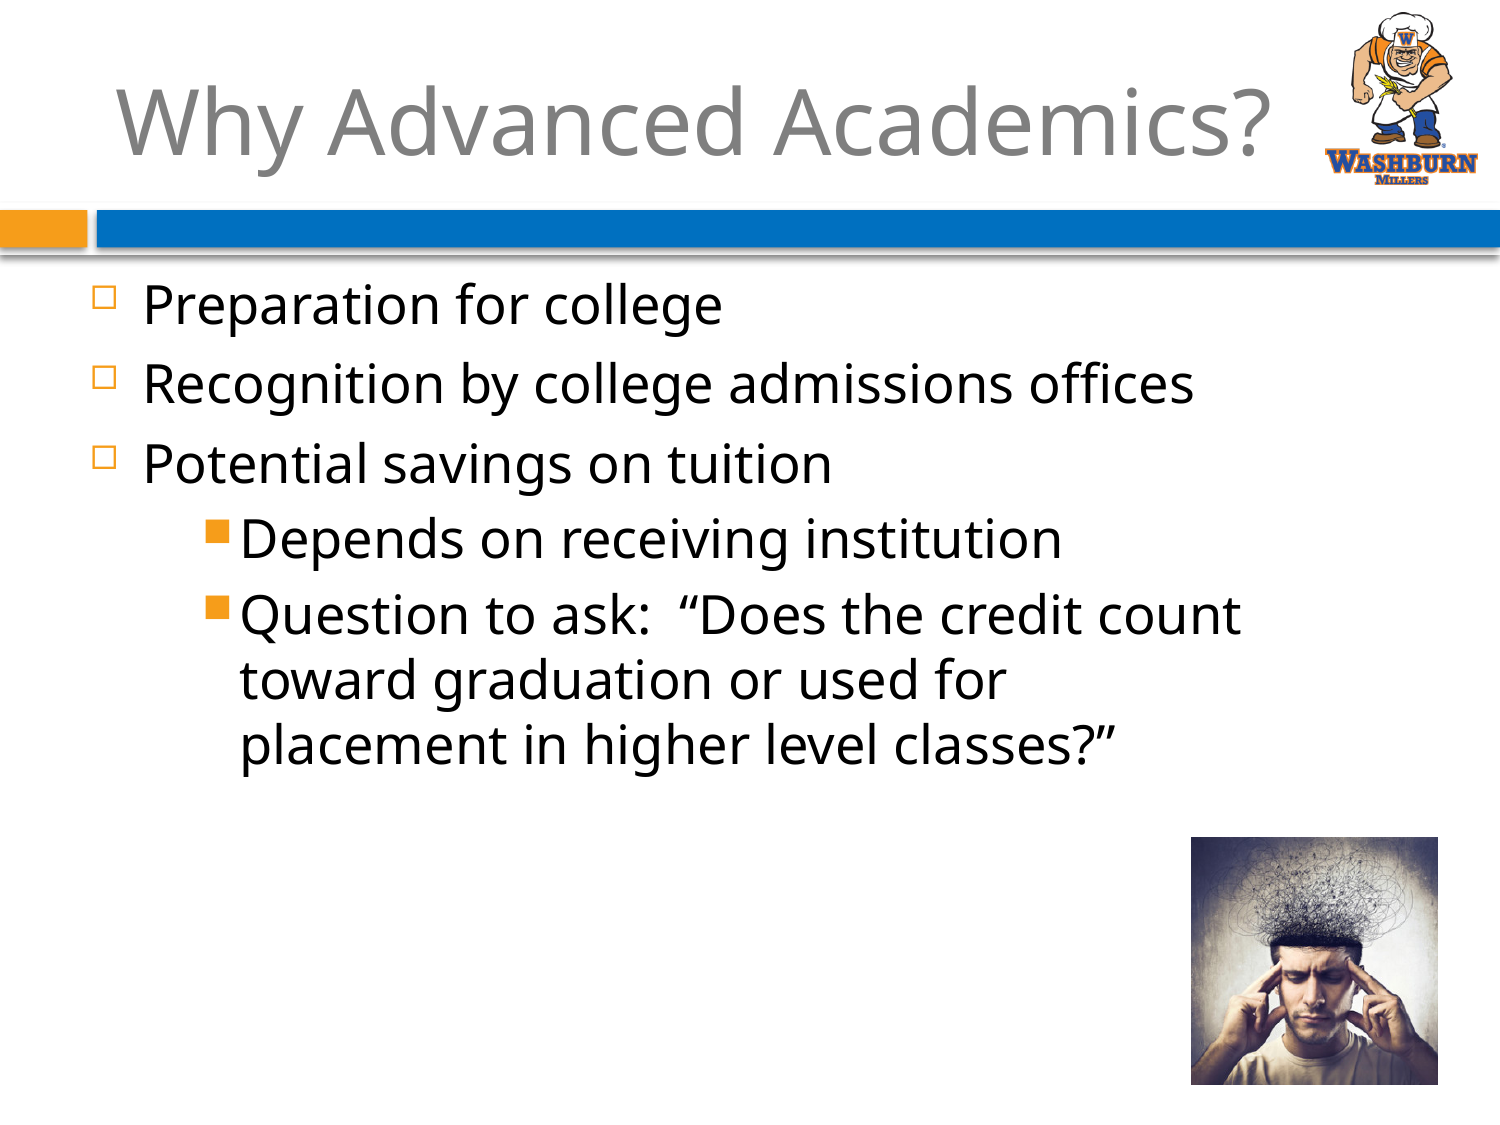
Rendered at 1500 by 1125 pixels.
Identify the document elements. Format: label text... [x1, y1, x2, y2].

picture [1324, 12, 1478, 185]
picture [1190, 837, 1439, 1085]
title Why Advanced Academics? [100, 37, 1438, 200]
list Preparation for college Recognition by college admissions offices Potential savings on tuition Depends on receiving institution Question to ask: “Does the credit count toward graduation or used for placement in higher level classes?” [75, 262, 1300, 1062]
